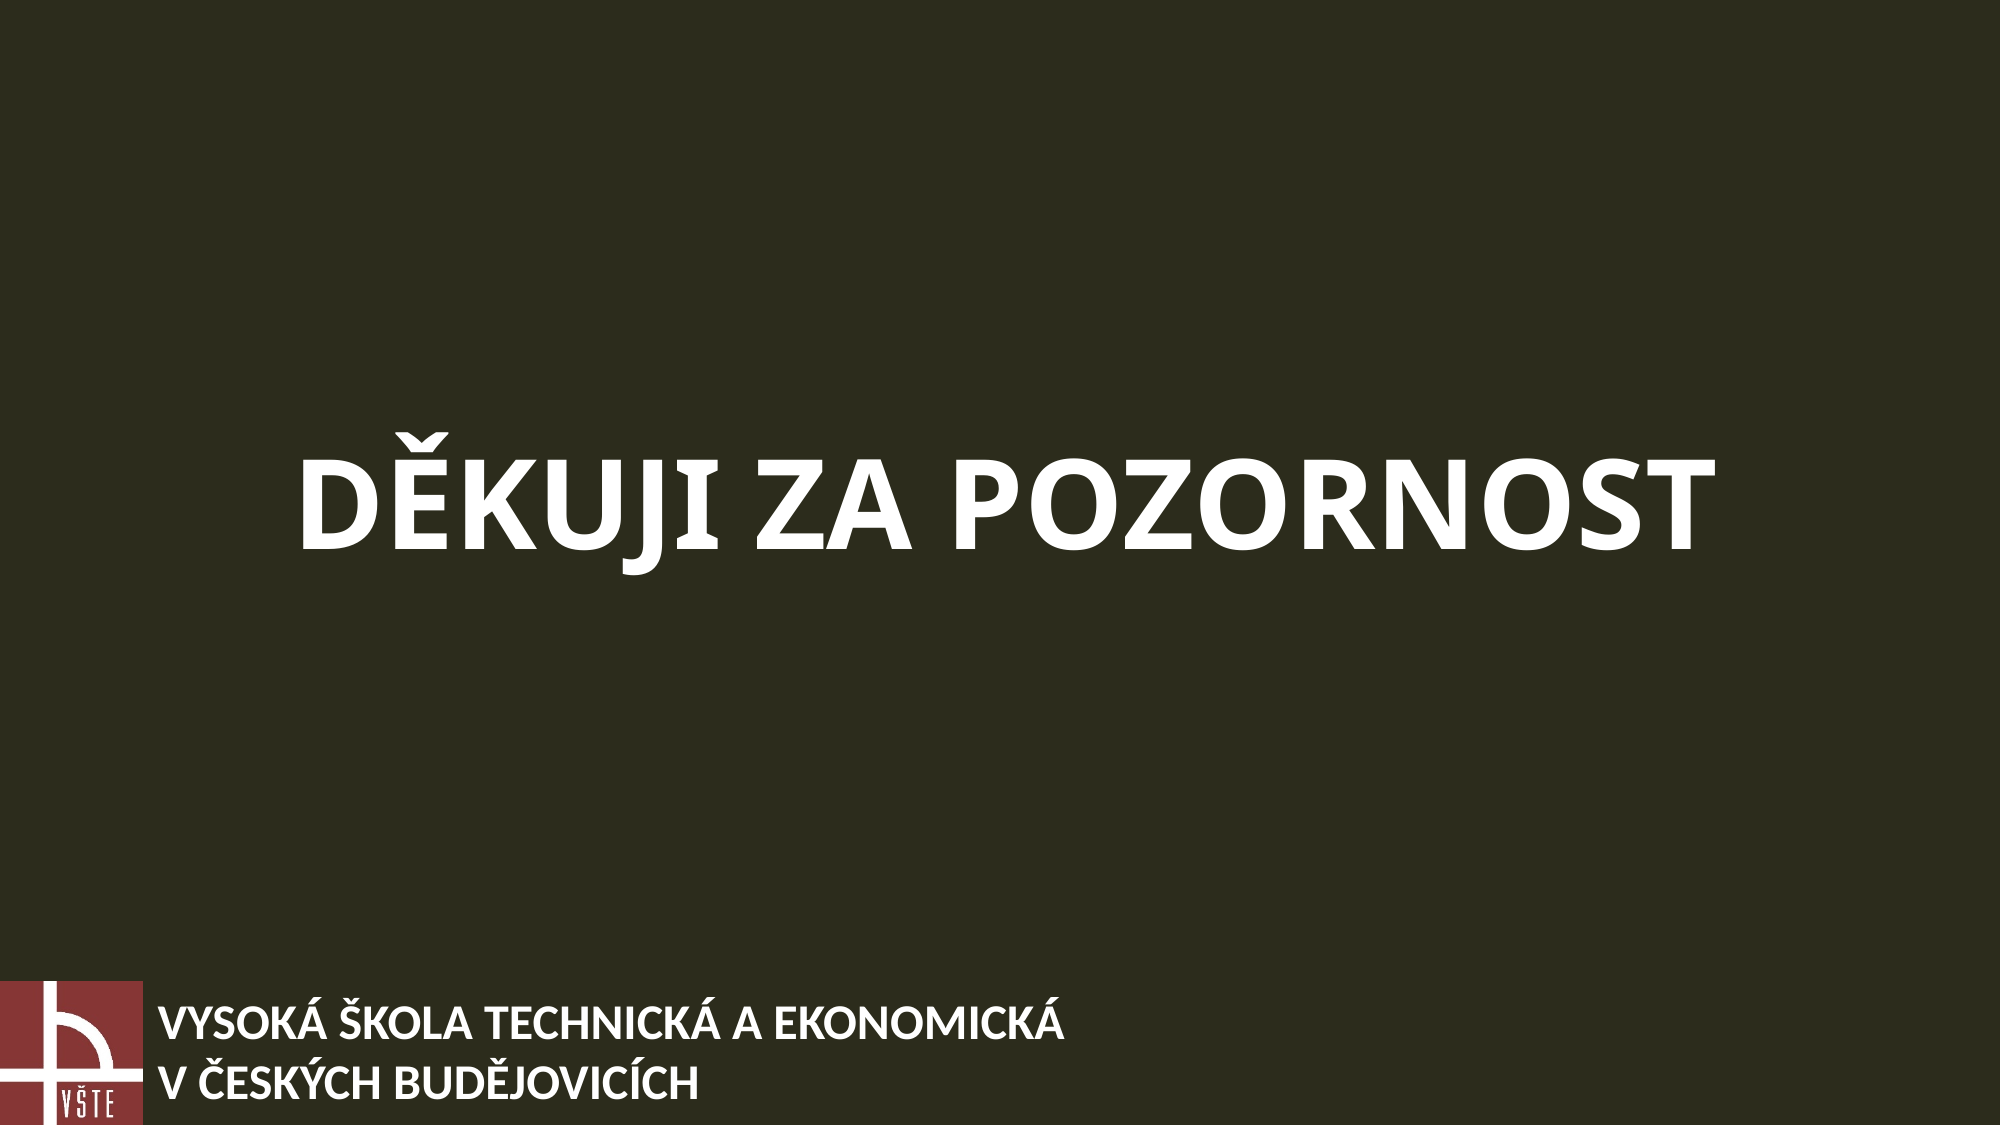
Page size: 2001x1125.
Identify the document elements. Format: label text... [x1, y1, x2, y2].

picture [0, 981, 143, 1125]
title DĚKUJI ZA POZORNOST [142, 400, 1868, 618]
text_box VYSOKÁ ŠKOLA TECHNICKÁ A EKONOMICKÁ V ČESKÝCH BUDĚJOVICÍCH [143, 981, 1090, 1117]
